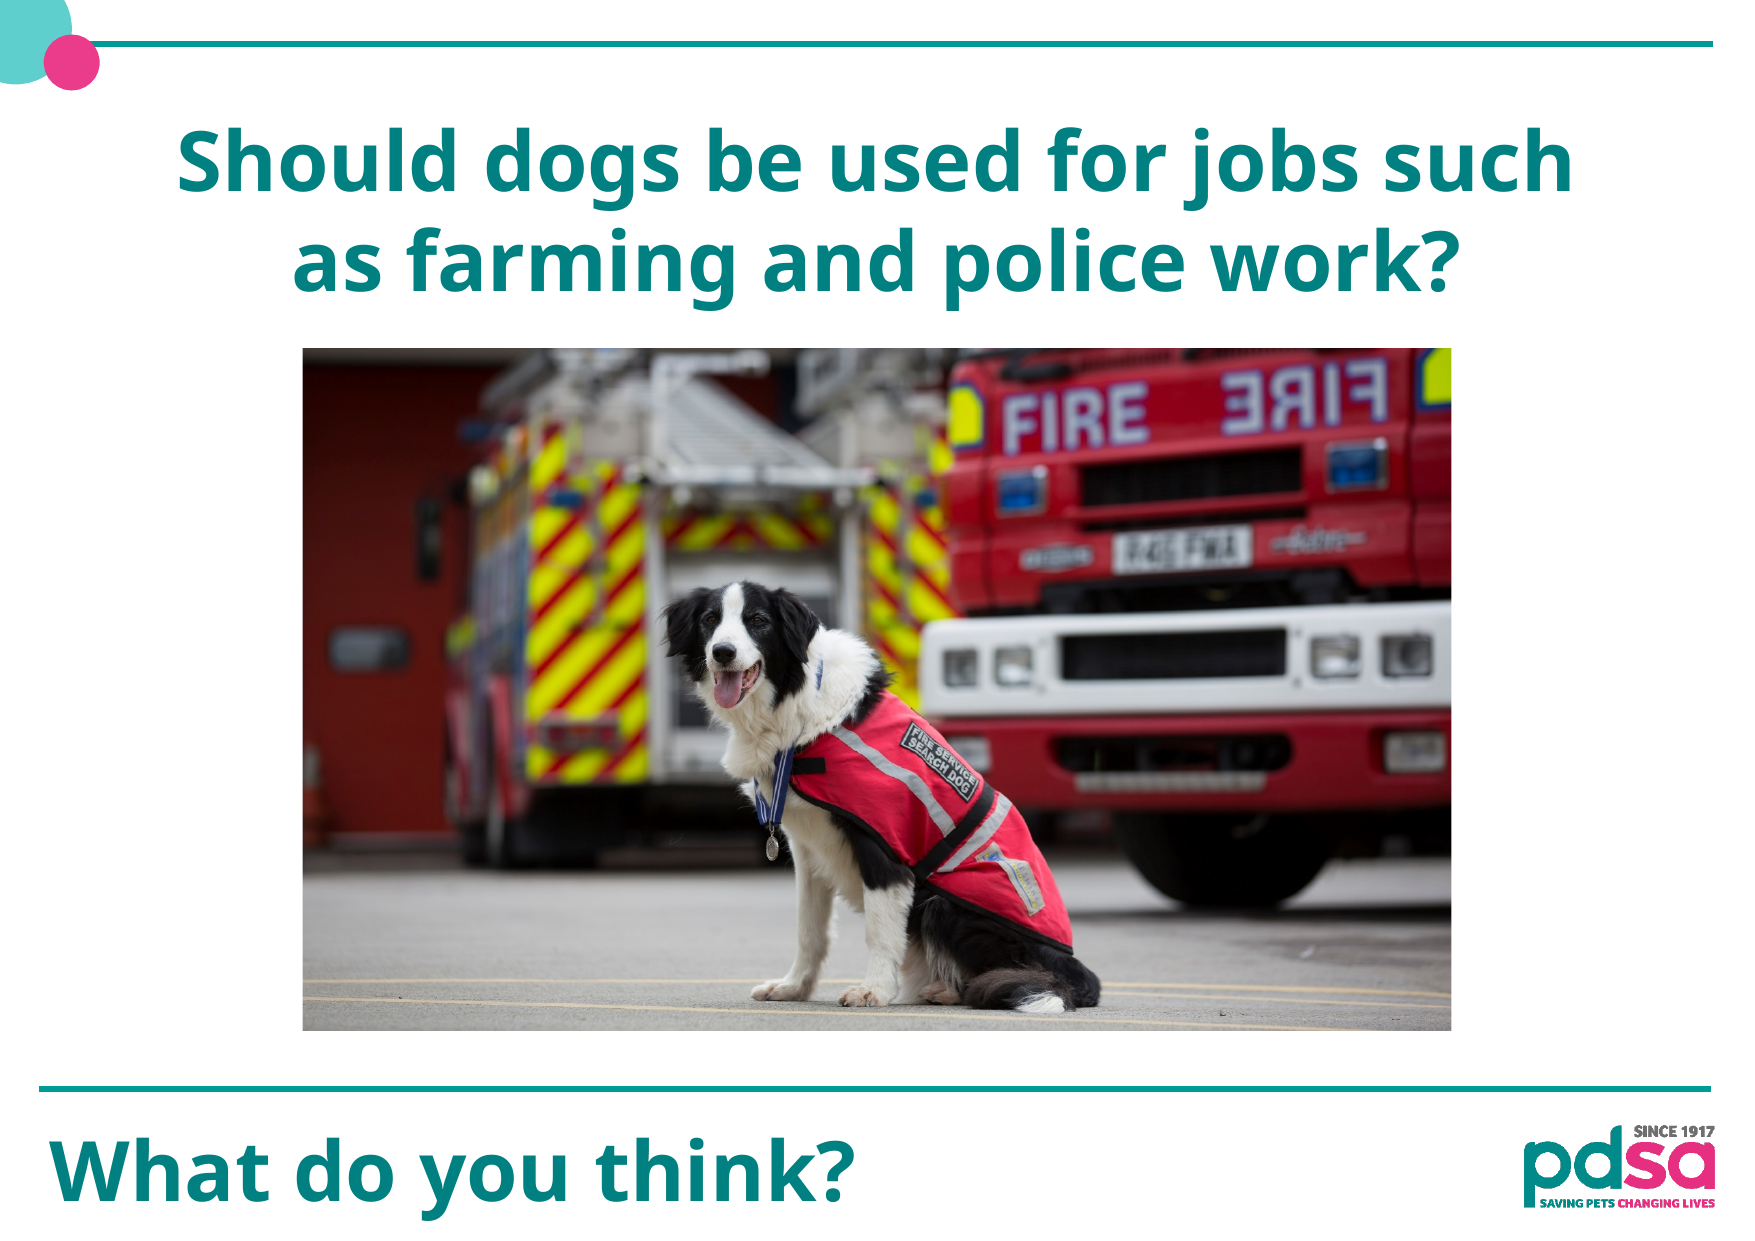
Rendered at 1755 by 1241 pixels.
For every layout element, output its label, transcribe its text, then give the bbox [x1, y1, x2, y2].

picture [302, 348, 1452, 1031]
text_box What do you think? [0, 1110, 1211, 1226]
text_box Should dogs be used for jobs such as farming and police work? [119, 100, 1635, 316]
picture [1523, 1125, 1715, 1208]
